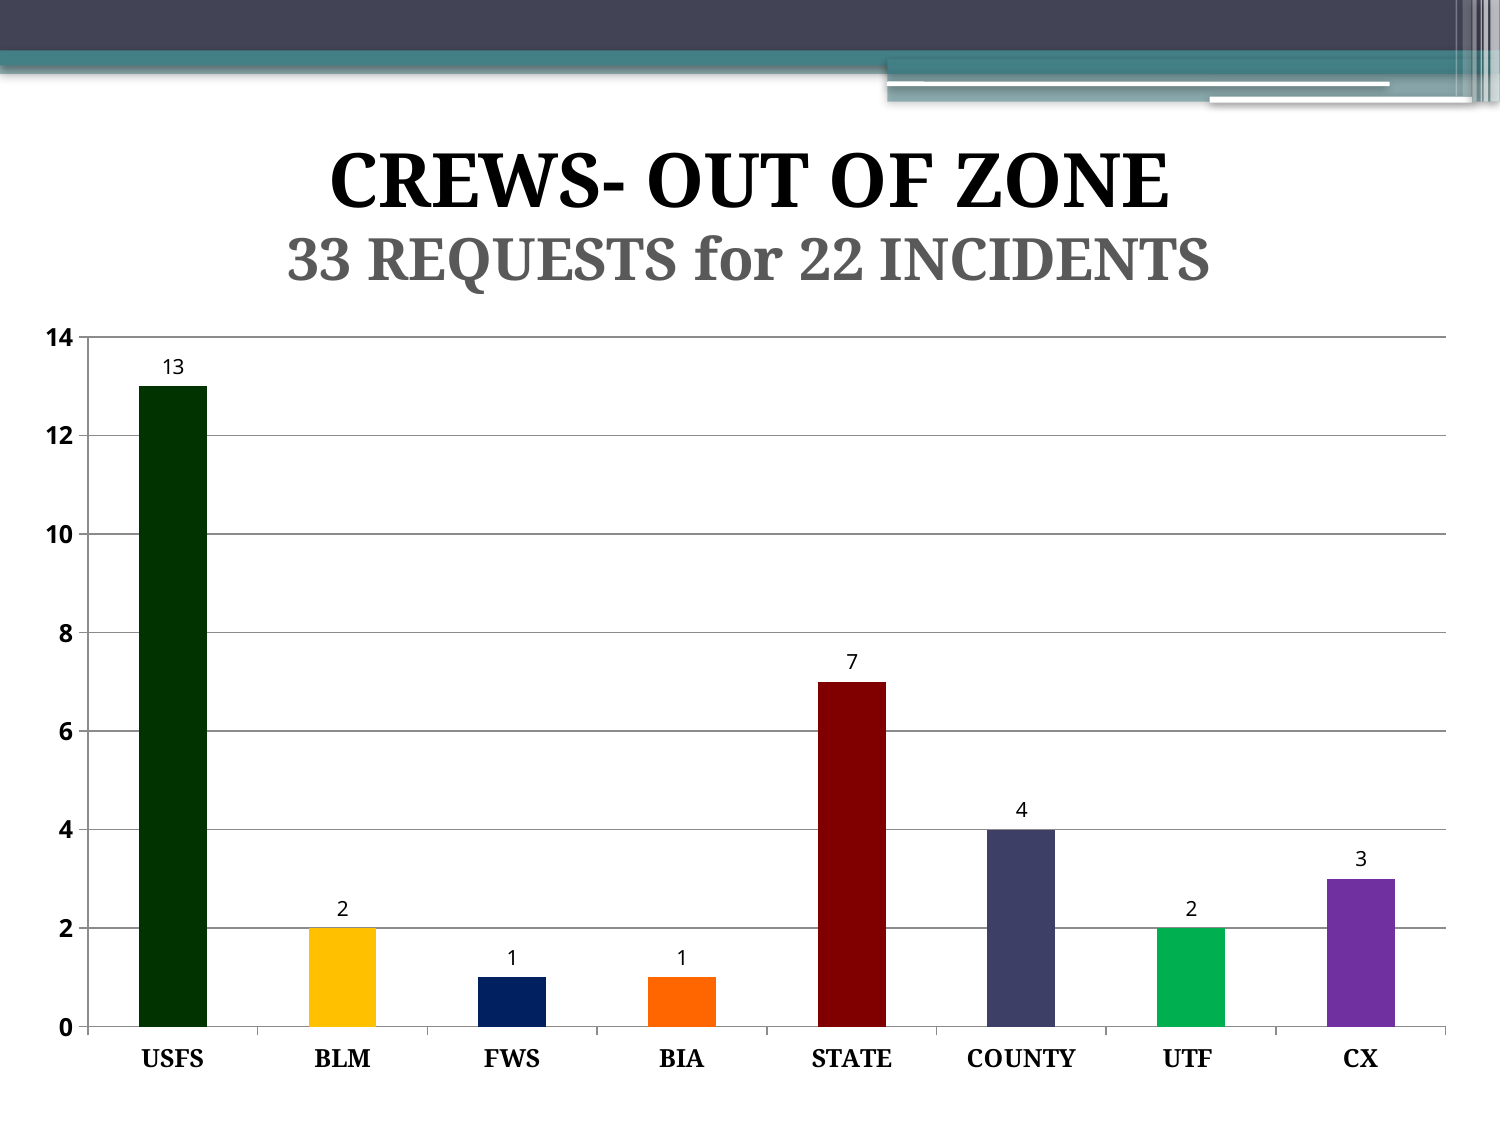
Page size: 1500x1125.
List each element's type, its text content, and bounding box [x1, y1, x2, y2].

chart [24, 312, 1476, 1101]
text_box CREWS- OUT OF ZONE 33 REQUESTS for 22 INCIDENTS [0, 125, 1500, 300]
